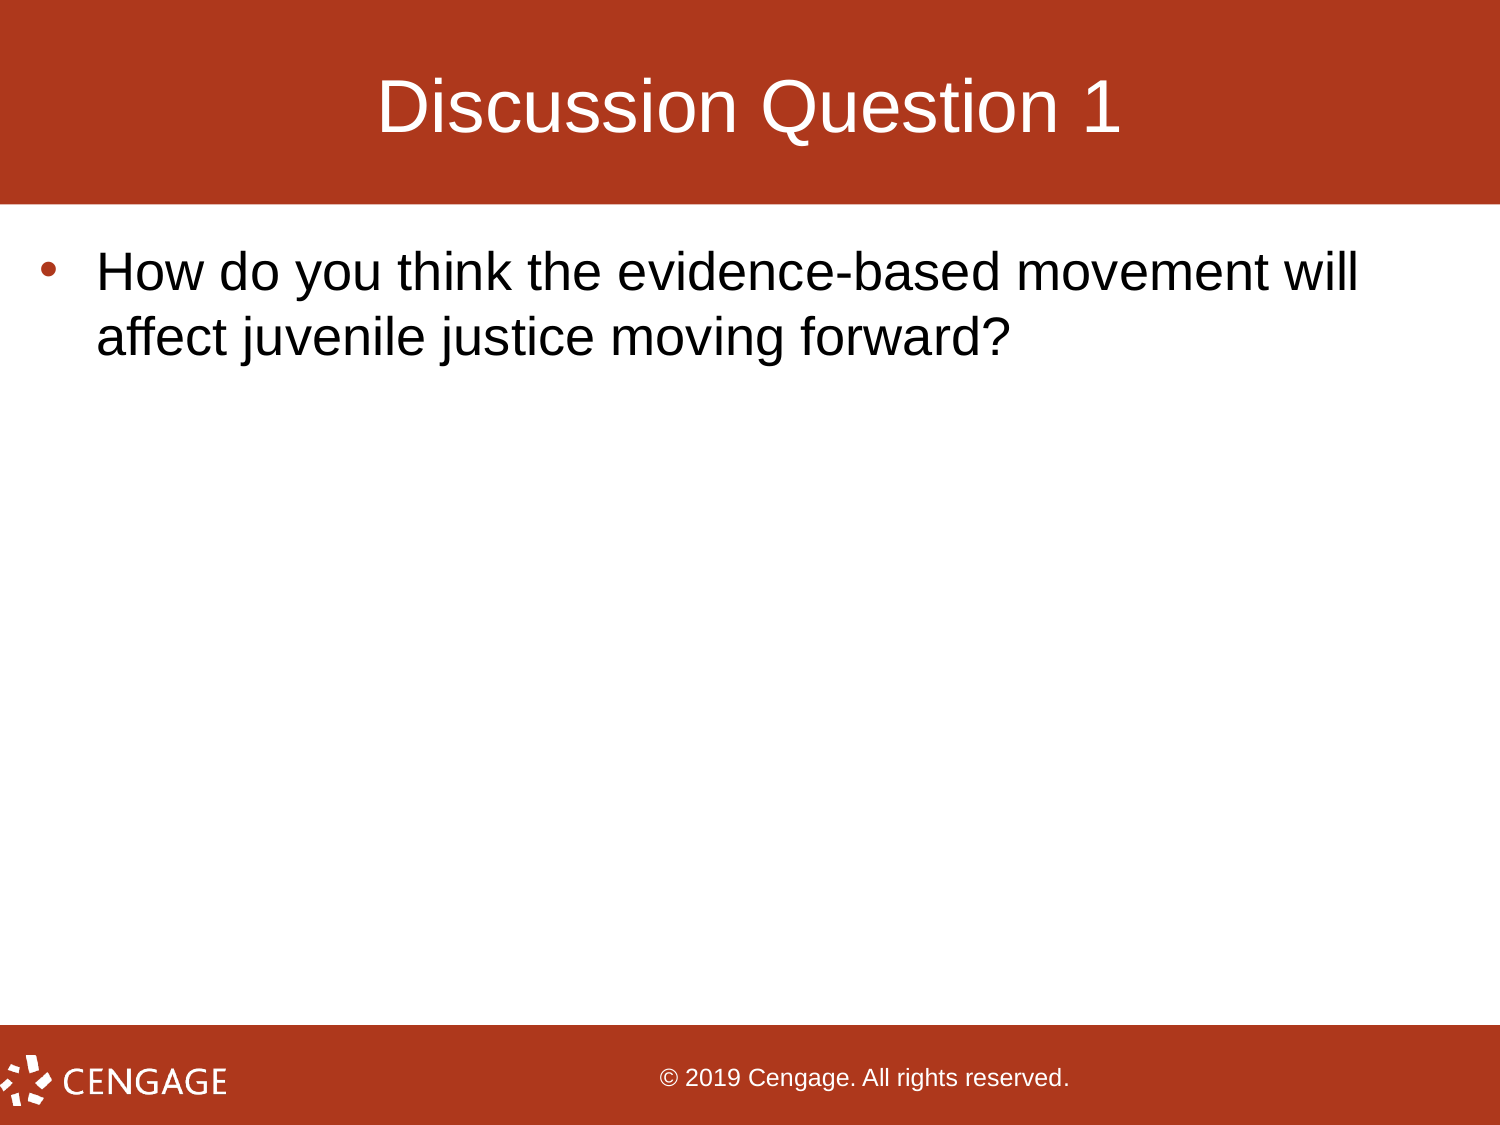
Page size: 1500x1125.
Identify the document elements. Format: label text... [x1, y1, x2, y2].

list How do you think the evidence-based movement will affect juvenile justice moving forward? [24, 229, 1475, 1005]
picture [0, 1055, 226, 1106]
title Discussion Question 1 [7, 4, 1493, 200]
